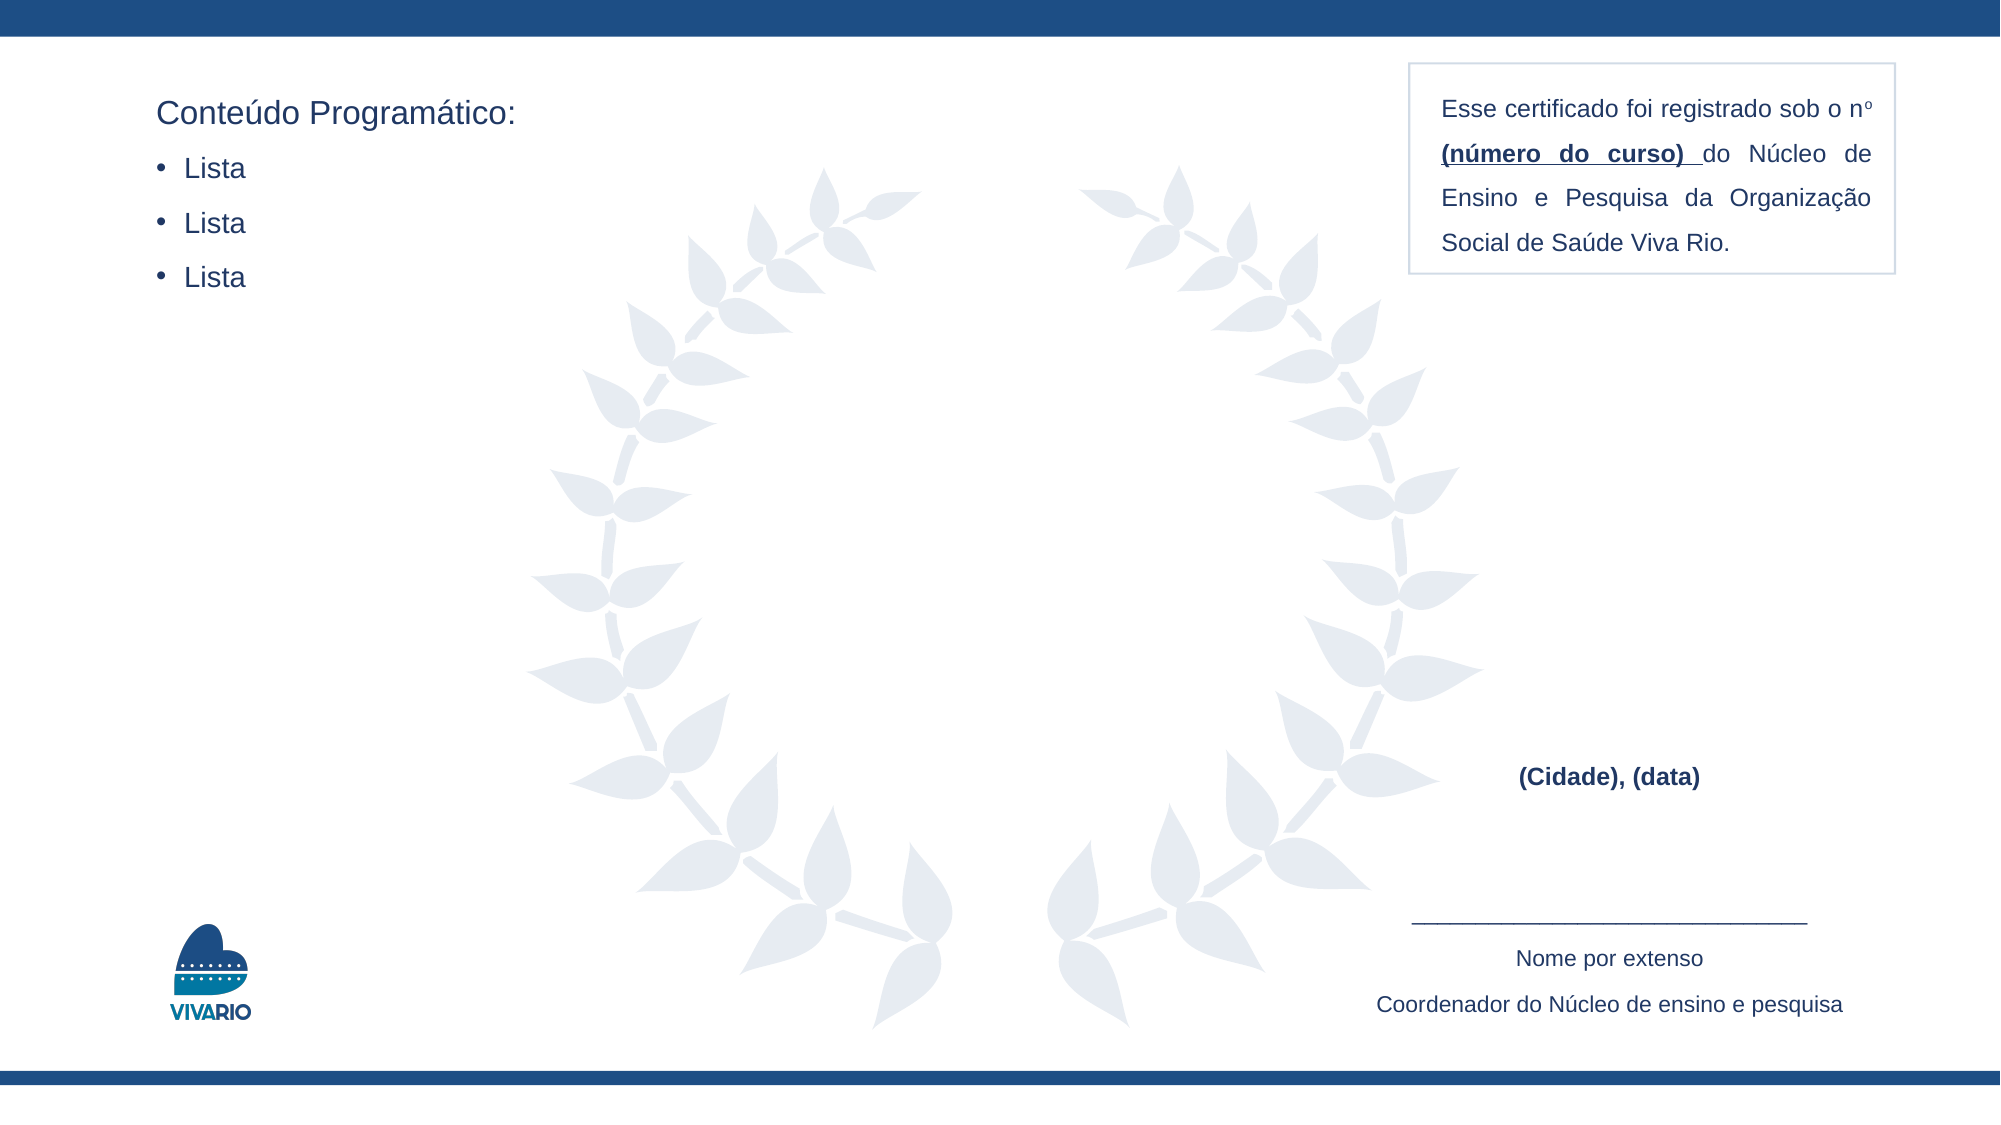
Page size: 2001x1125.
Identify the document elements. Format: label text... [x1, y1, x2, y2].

picture [170, 924, 251, 1020]
text_box [1408, 62, 1896, 275]
text_box _______________________________ Nome por extenso Coordenador do Núcleo de ensino e pesquisa [1485, 888, 1916, 1025]
picture [170, 1008, 175, 1020]
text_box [525, 164, 1485, 1030]
text_box Conteúdo Programático: Lista Lista Lista [141, 80, 1080, 301]
text_box Esse certificado foi registrado sob o no (número do curso) do Núcleo de Ensino e Pesquisa da Organização Social de Saúde Viva Rio. [1426, 69, 1888, 265]
picture [180, 1006, 185, 1020]
text_box [0, 0, 2000, 38]
text_box [0, 1070, 2000, 1086]
text_box (Cidade), (data) [1485, 751, 1814, 799]
